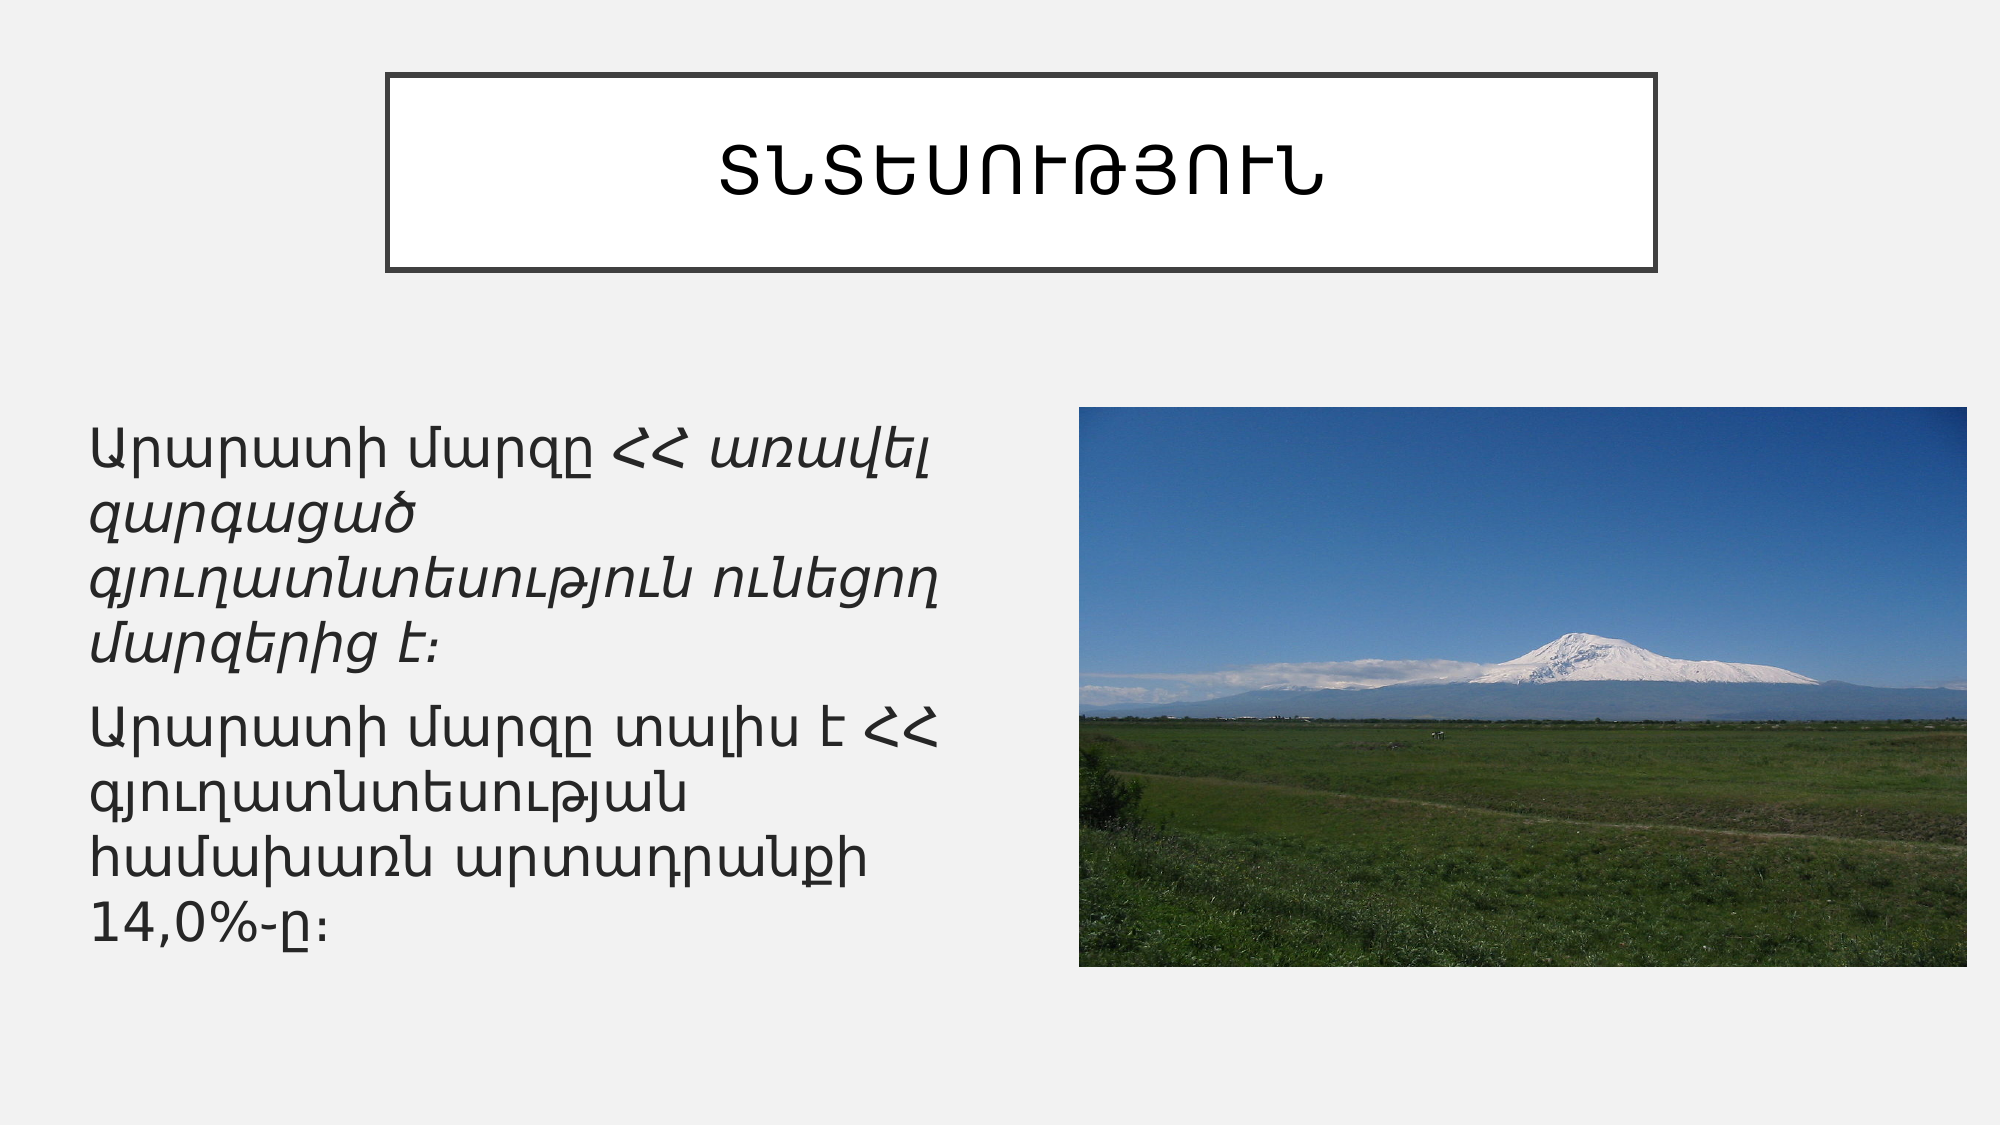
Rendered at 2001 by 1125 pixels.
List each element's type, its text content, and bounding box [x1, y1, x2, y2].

title Տնտեսություն [385, 72, 1658, 273]
picture [1079, 407, 1967, 967]
list Արարատի մարզը ՀՀ առավել զարգացած գյուղատնտեսություն ունեցող մարզերից է։ Արարատի մարզը տալիս է ՀՀ գյուղատնտեսության համախառն արտադրանքի 14,0%֊ը։ [73, 406, 1025, 963]
